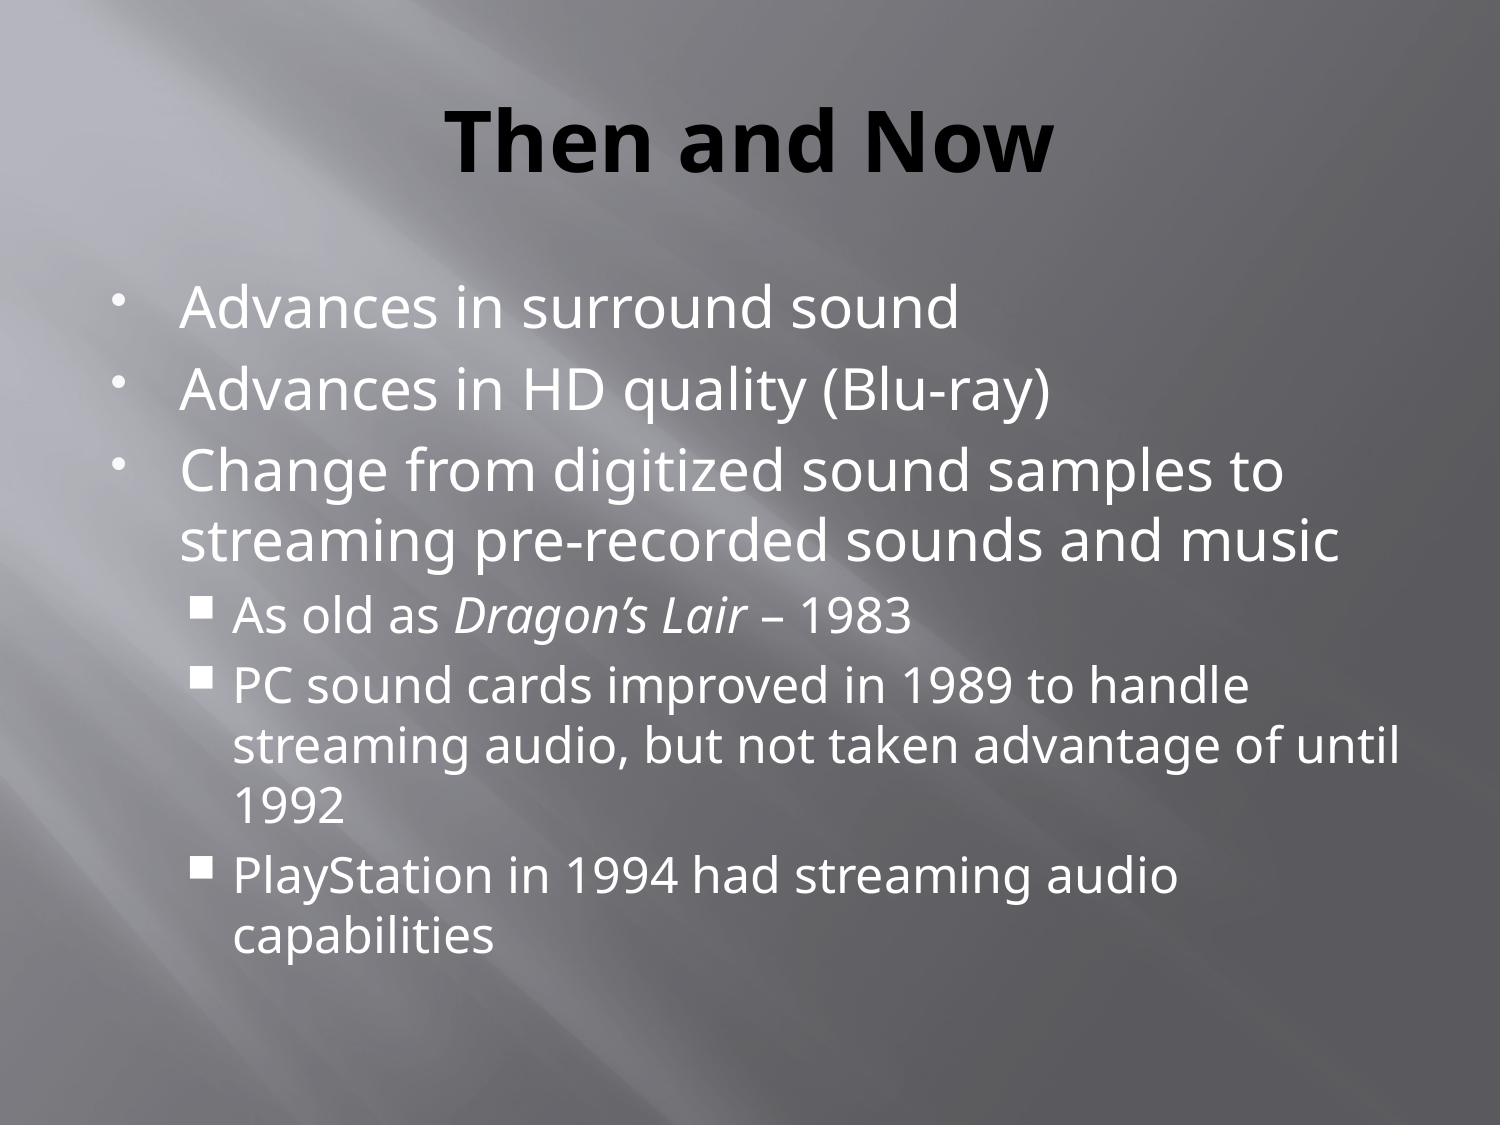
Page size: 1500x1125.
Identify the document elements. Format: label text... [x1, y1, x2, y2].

title Then and Now [75, 45, 1425, 233]
list Advances in surround sound Advances in HD quality (Blu-ray) Change from digitized sound samples to streaming pre-recorded sounds and music As old as Dragon’s Lair – 1983 PC sound cards improved in 1989 to handle streaming audio, but not taken advantage of until 1992 PlayStation in 1994 had streaming audio capabilities [75, 262, 1425, 1035]
